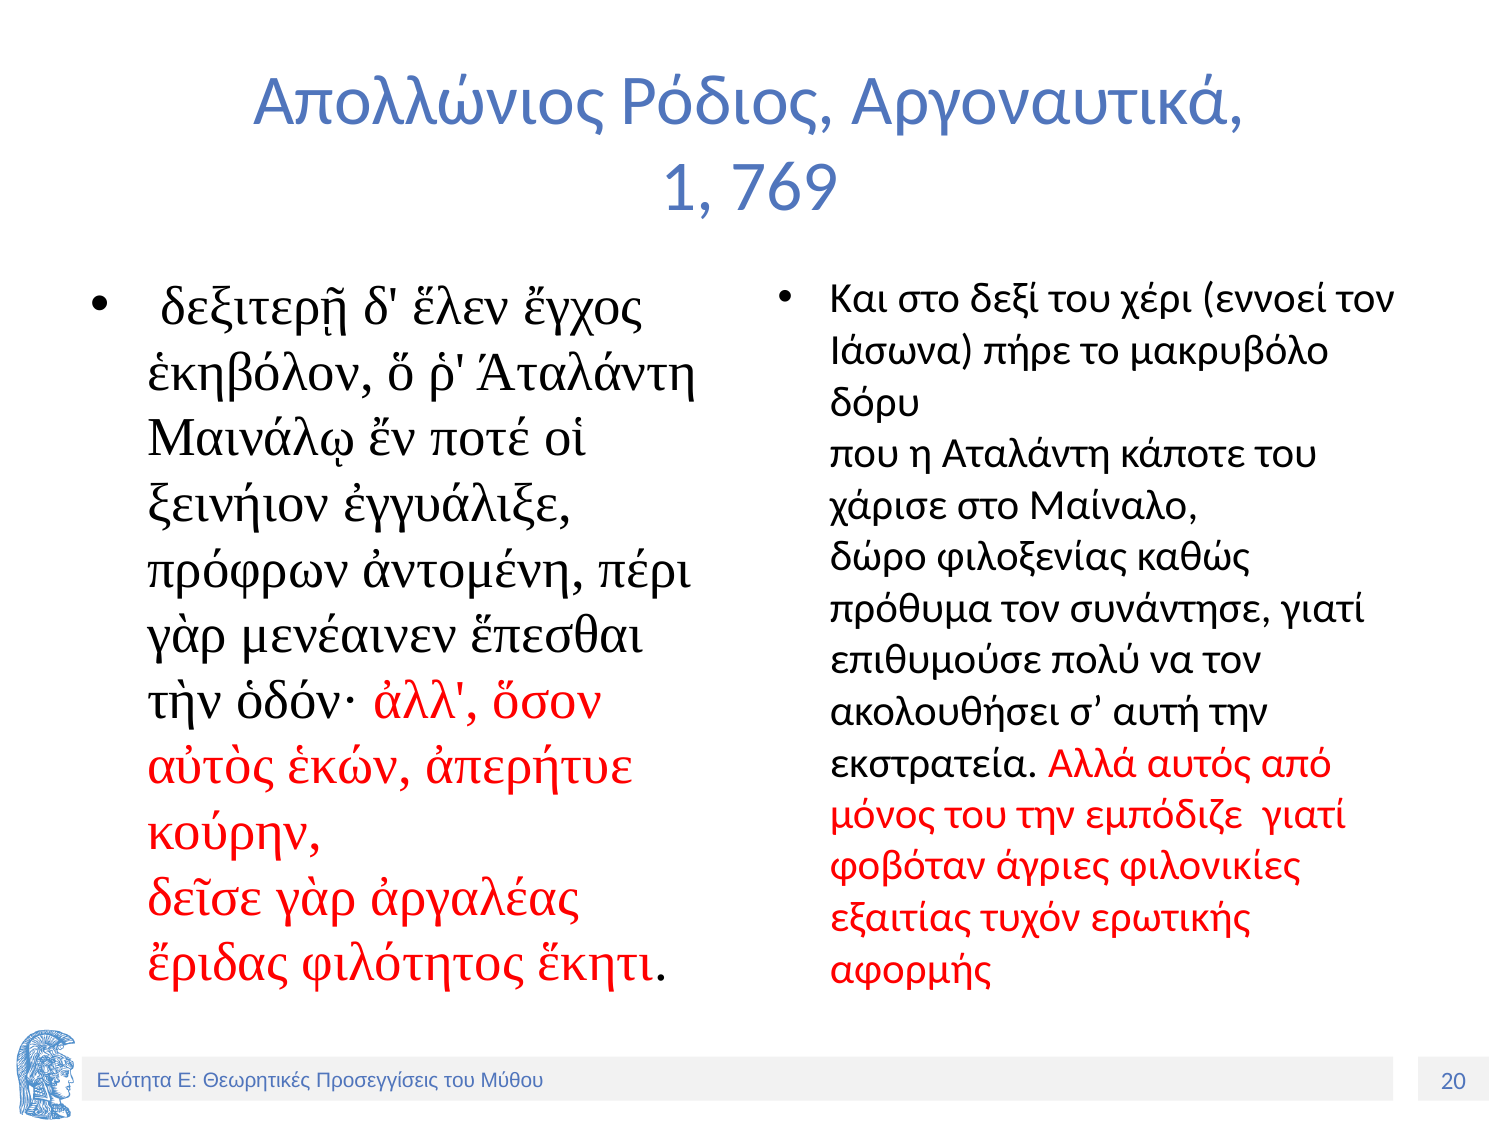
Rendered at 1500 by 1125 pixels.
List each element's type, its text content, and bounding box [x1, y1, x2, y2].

list δεξιτερῇ δ' ἕλεν ἔγχος ἑκηβόλον, ὅ ῥ' Άταλάντη Μαινάλῳ ἔν ποτέ οἱ ξεινήιον ἐγγυάλιξε, πρόφρων ἀντομένη, πέρι γὰρ μενέαινεν ἕπεσθαι τὴν ὁδόν· ἀλλ', ὅσον αὐτὸς ἑκών, ἀπερήτυε κούρην, δεῖσε γὰρ ἀργαλέας ἔριδας φιλότητος ἕκητι. [75, 262, 738, 1005]
title Απολλώνιος Ρόδιος, Αργοναυτικά, 1, 769 [75, 45, 1425, 233]
picture [9, 1026, 81, 1120]
list Και στο δεξί του χέρι (εννοεί τον Ιάσωνα) πήρε το μακρυβόλο δόρυ που η Αταλάντη κάποτε του χάρισε στο Μαίναλο, δώρο φιλοξενίας καθώς πρόθυμα τον συνάντησε, γιατί επιθυμούσε πολύ να τον ακολουθήσει σ’ αυτή την εκστρατεία. Αλλά αυτός από μόνος του την εμπόδιζε γιατί φοβόταν άγριες φιλονικίες εξαιτίας τυχόν ερωτικής αφορμής [762, 262, 1425, 1005]
